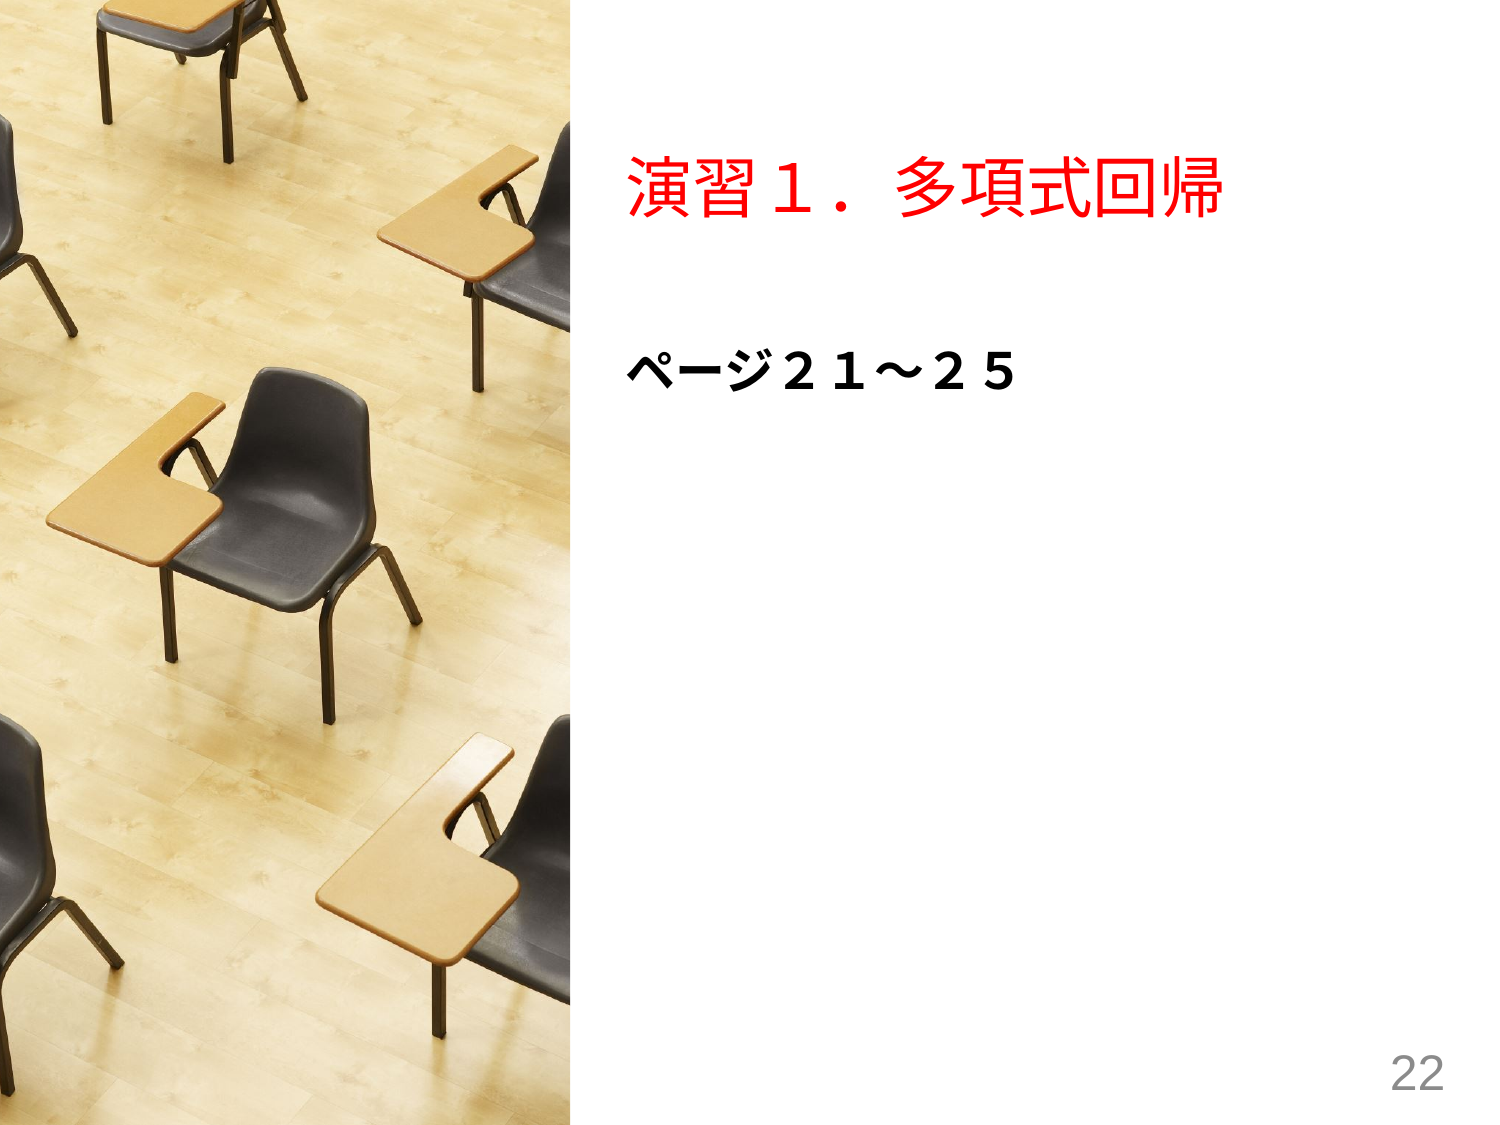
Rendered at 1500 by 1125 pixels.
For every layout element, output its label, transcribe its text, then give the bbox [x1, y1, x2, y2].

list ページ２１～２５ [610, 332, 1422, 1092]
slide_number 22 [1314, 1044, 1461, 1104]
picture [0, 0, 571, 1125]
title 演習１．多項式回帰 [610, 103, 1422, 315]
